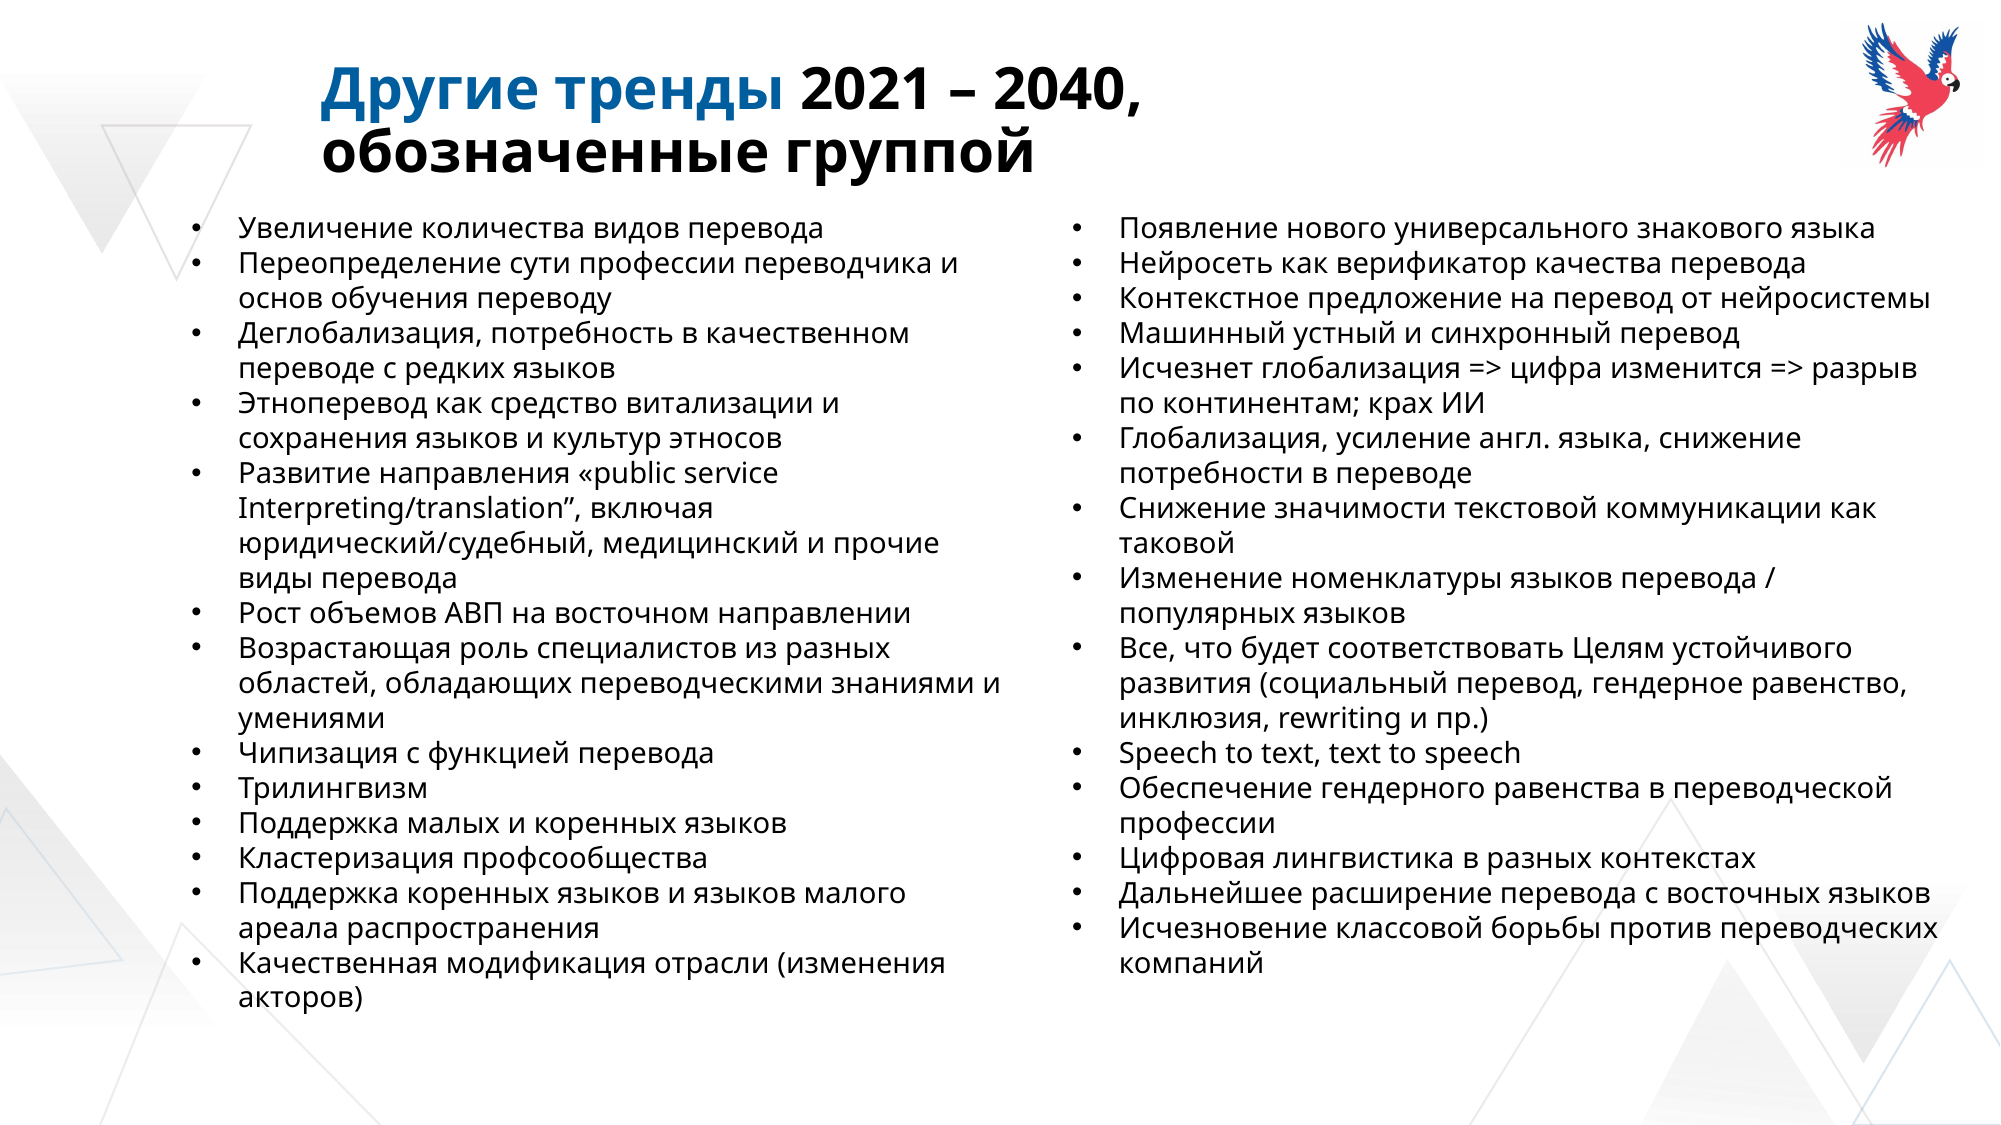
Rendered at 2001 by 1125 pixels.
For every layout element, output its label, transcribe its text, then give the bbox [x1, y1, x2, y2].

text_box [0, 17, 251, 280]
text_box Появление нового универсального знакового языка Нейросеть как верификатор качества перевода Контекстное предложение на перевод от нейросистемы Машинный устный и синхронный перевод Исчезнет глобализация => цифра изменится => разрыв по континентам; крах ИИ Глобализация, усиление англ. языка, снижение потребности в переводе Снижение значимости текстовой коммуникации как таковой Изменение номенклатуры языков перевода / популярных языков Все, что будет соответствовать Целям устойчивого развития (социальный перевод, гендерное равенство, инклюзия, rewriting и пр.) Speech to text, text to speech Обеспечение гендерного равенства в переводческой профессии Цифровая лингвистика в разных контекстах Дальнейшее расширение перевода с восточных языков Исчезновение классовой борьбы против переводческих компаний [1057, 202, 1973, 754]
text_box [0, 754, 2000, 1125]
picture [1839, 22, 1984, 168]
text_box Увеличение количества видов перевода Переопределение сути профессии переводчика и основ обучения переводу Деглобализация, потребность в качественном переводе с редких языков Этноперевод как средство витализации и сохранения языков и культур этносов Развитие направления «public service Interpreting/translation”, включая юридический/судебный, медицинский и прочие виды перевода Рост объемов АВП на восточном направлении Возрастающая роль специалистов из разных областей, обладающих переводческими знаниями и умениями Чипизация с функцией перевода Трилингвизм Поддержка малых и коренных языков Кластеризация профсообщества Поддержка коренных языков и языков малого ареала распространения Качественная модификация отрасли (изменения акторов) [176, 202, 1023, 754]
text_box Другие тренды 2021 – 2040, обозначенные группой [306, 44, 1509, 142]
